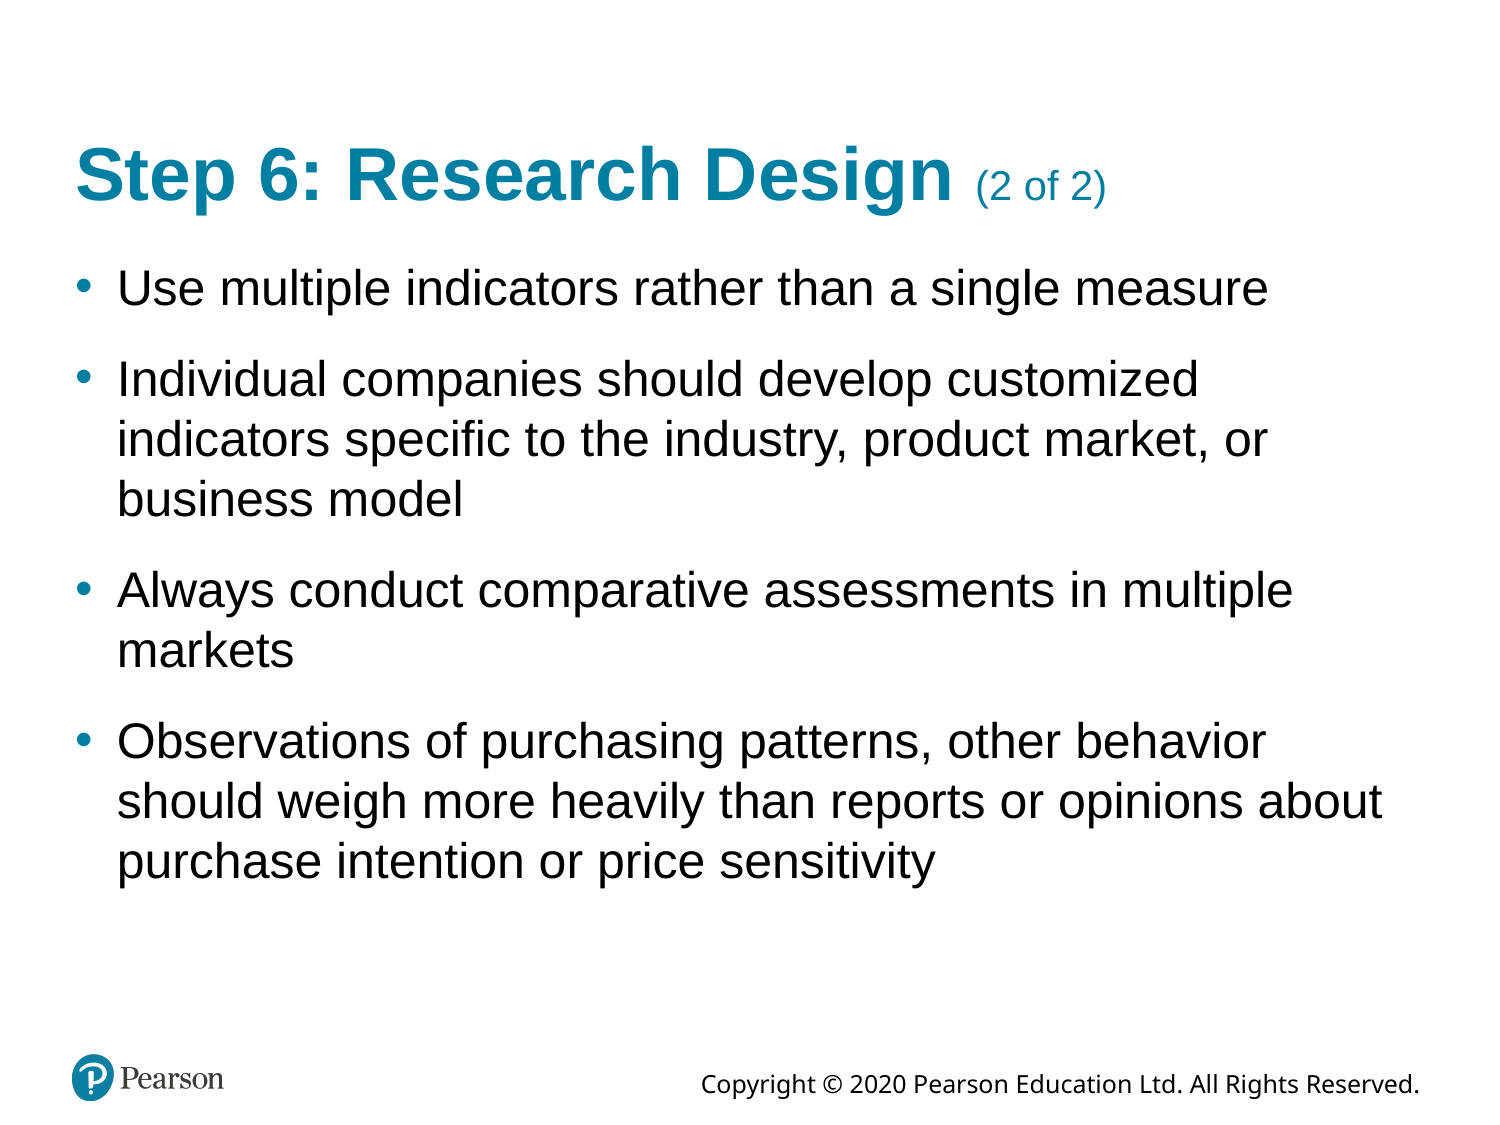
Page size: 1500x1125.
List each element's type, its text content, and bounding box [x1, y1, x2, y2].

picture [80, 1063, 106, 1088]
picture [72, 1087, 83, 1101]
picture [72, 1054, 88, 1070]
title Step 6: Research Design (2 of 2) [75, 35, 1425, 216]
picture [98, 1054, 224, 1101]
list Use multiple indicators rather than a single measure Individual companies should develop customized indicators specific to the industry, product market, or business model Always conduct comparative assessments in multiple markets Observations of purchasing patterns, other behavior should weigh more heavily than reports or opinions about purchase intention or price sensitivity [75, 255, 1425, 983]
